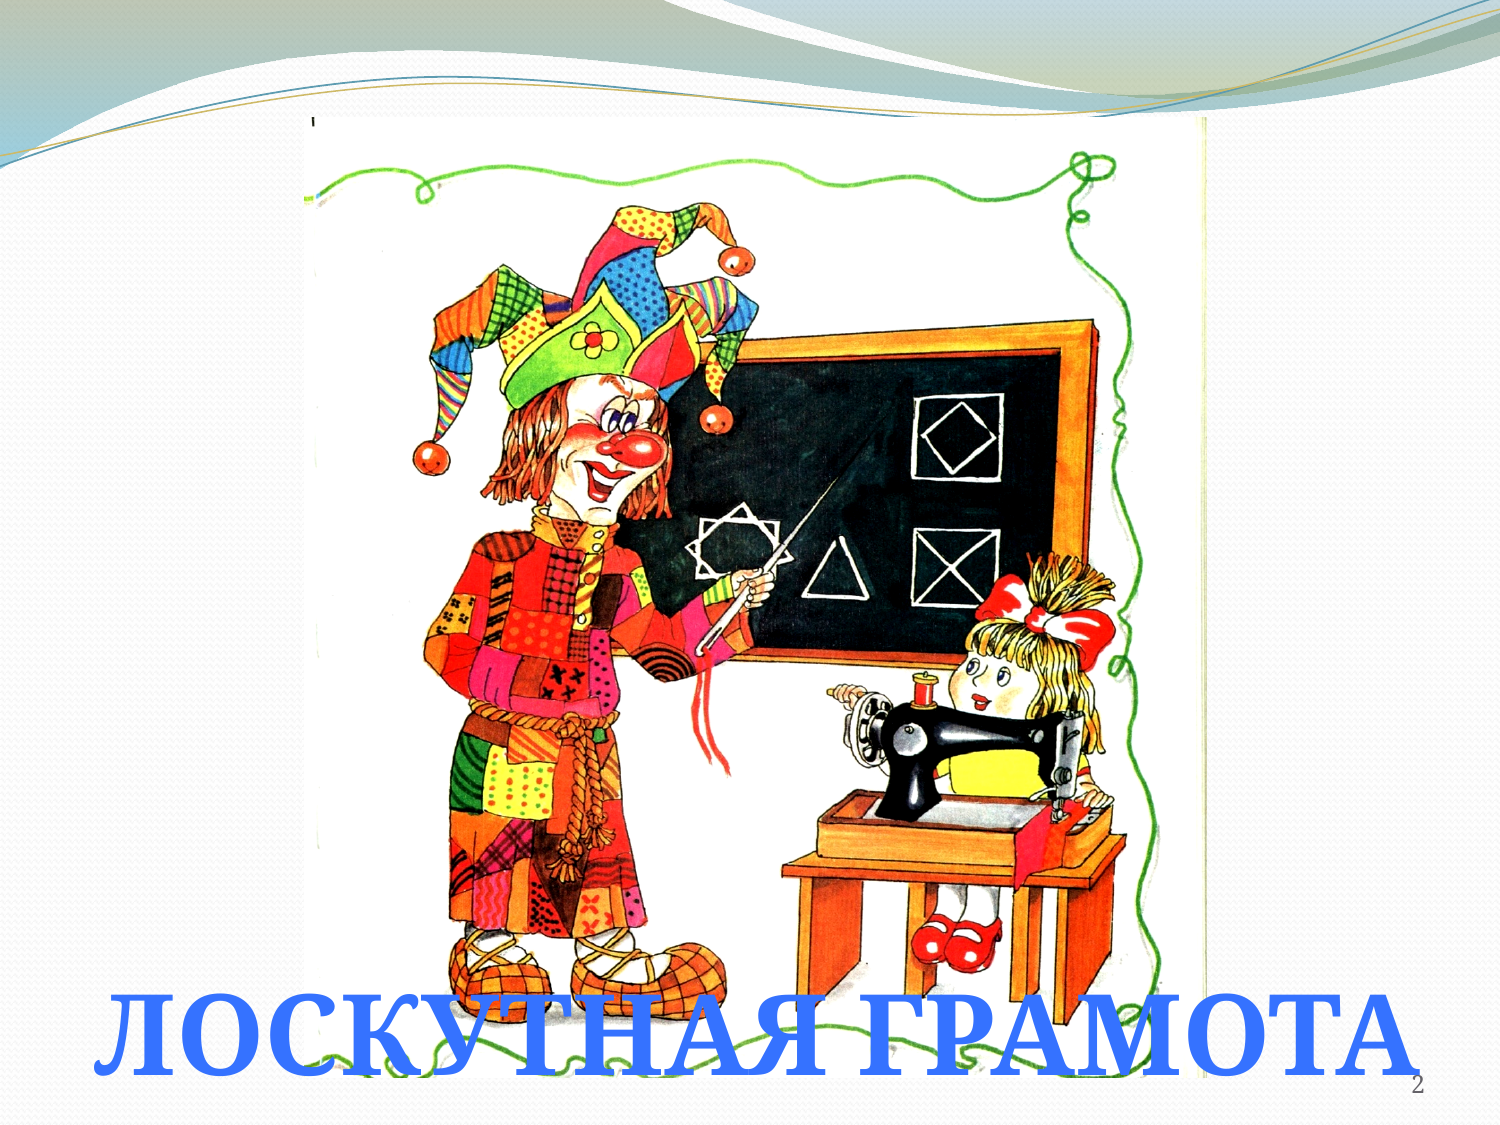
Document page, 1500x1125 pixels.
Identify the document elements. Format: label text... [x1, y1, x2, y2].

picture [304, 116, 1208, 1079]
text_box Лоскутная грамота [70, 955, 1446, 1106]
